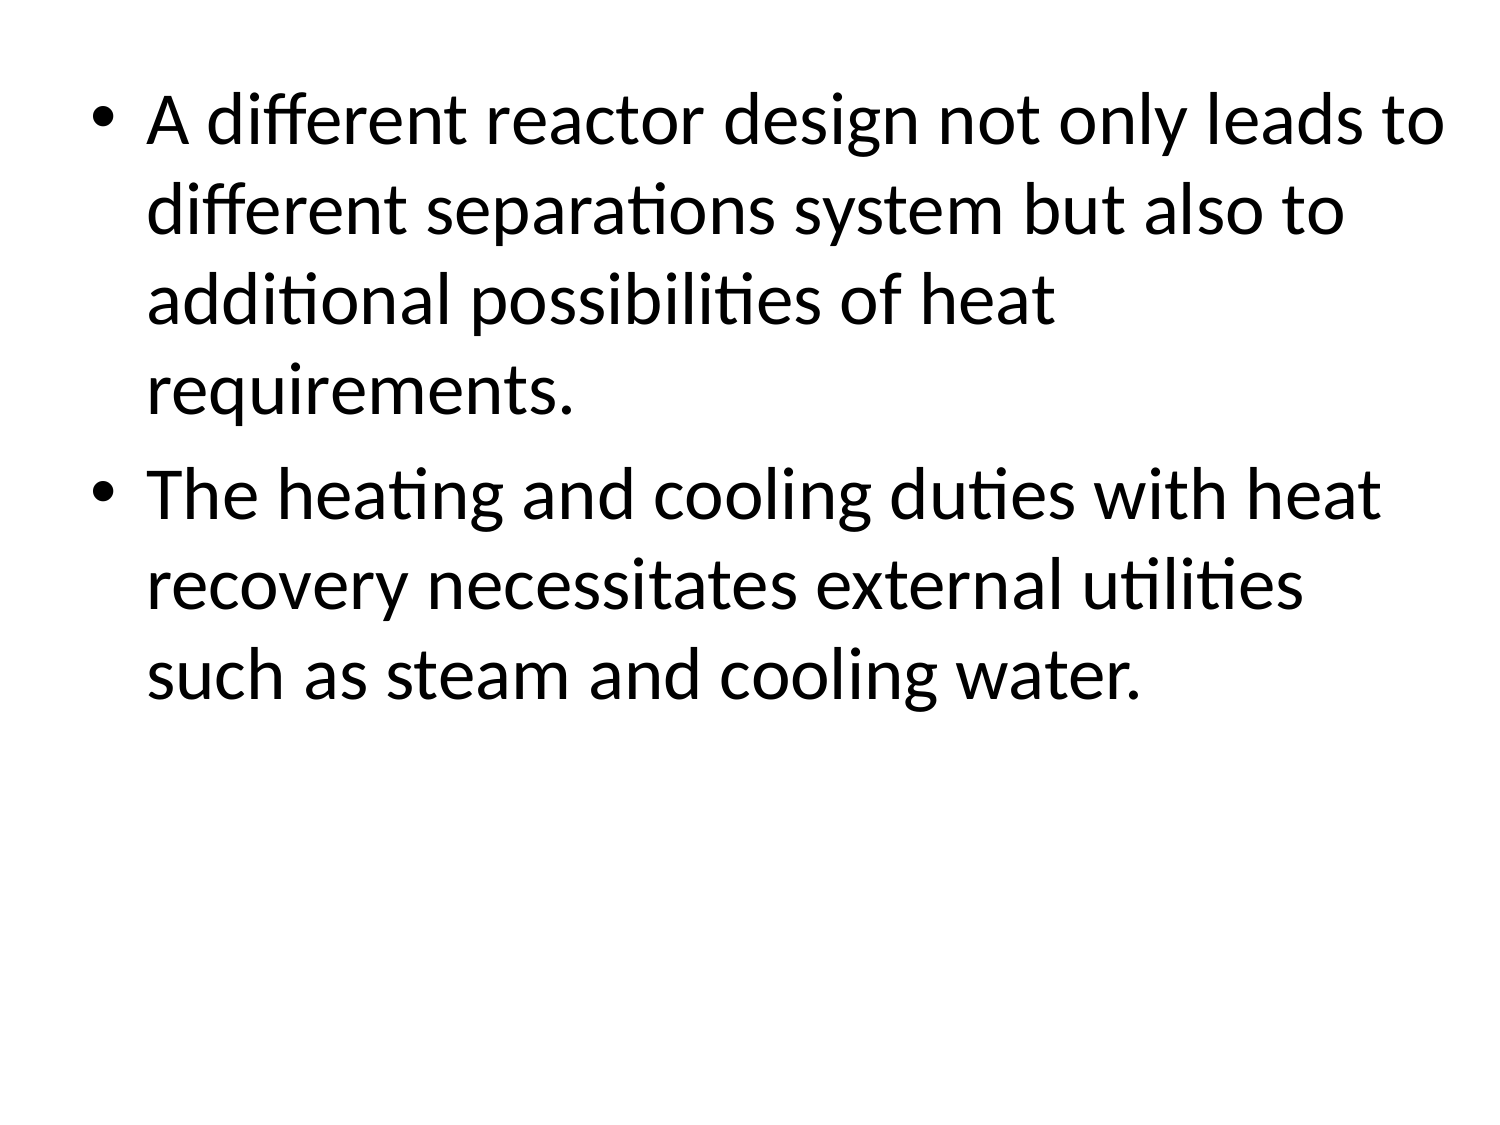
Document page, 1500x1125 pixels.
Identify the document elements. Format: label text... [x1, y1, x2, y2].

list A different reactor design not only leads to different separations system but also to additional possibilities of heat requirements. The heating and cooling duties with heat recovery necessitates external utilities such as steam and cooling water. [75, 62, 1463, 1050]
